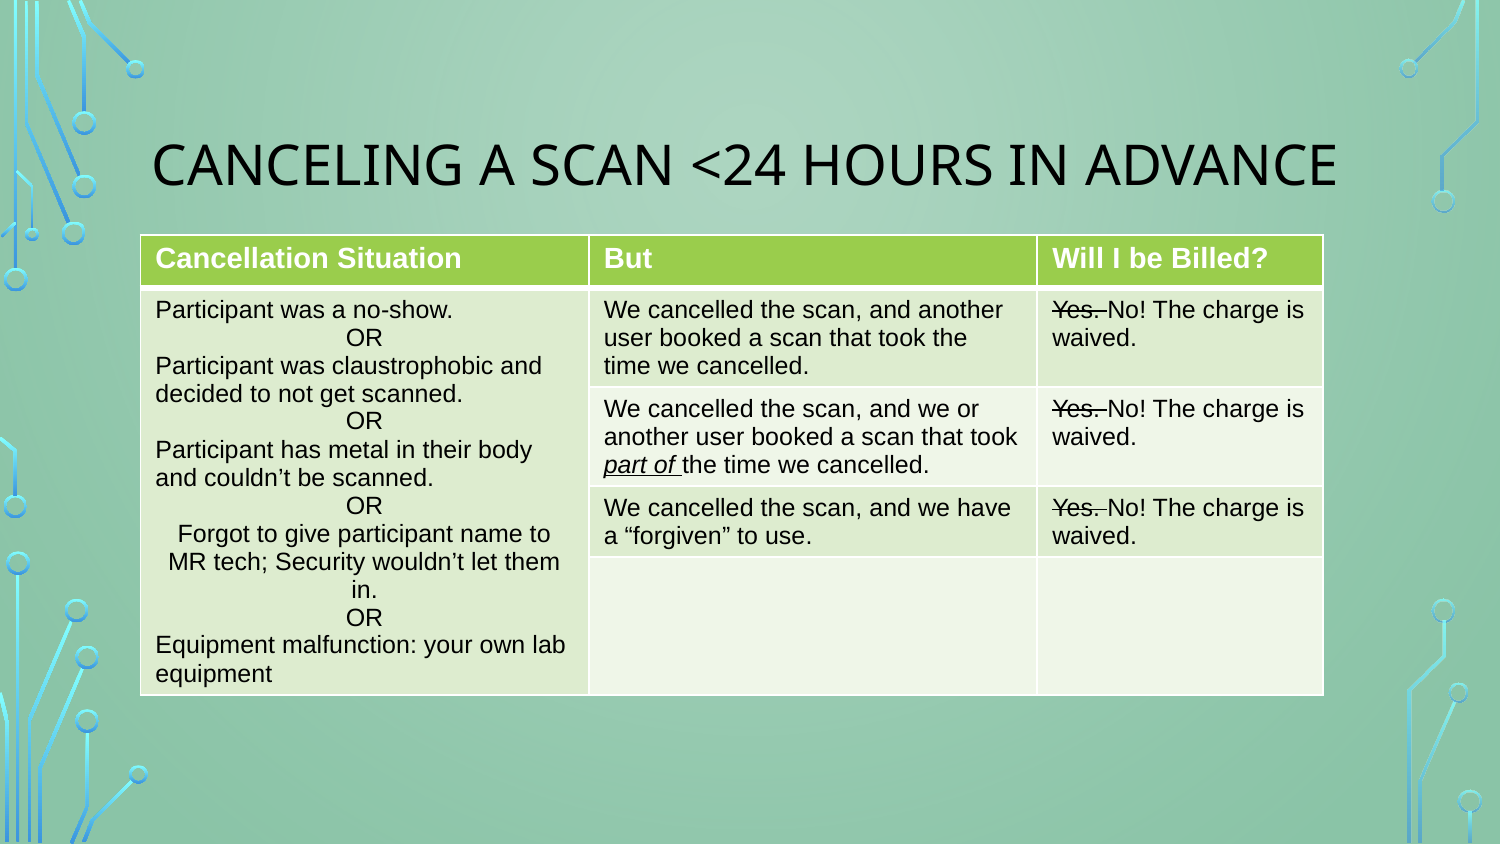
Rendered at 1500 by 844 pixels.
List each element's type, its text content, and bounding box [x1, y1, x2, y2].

title CANCELING A SCAN <24 HOURS IN ADVANCE [140, 76, 1360, 258]
table_cell We cancelled the scan, and another user booked a scan that took the time we cancelled. [590, 291, 1036, 386]
table_cell Yes. No! The charge is waived. [1038, 388, 1322, 485]
table_header Cancellation Situation [141, 236, 588, 285]
table_header But [590, 236, 1036, 285]
table_cell [590, 558, 1036, 694]
table_cell Yes. No! The charge is waived. [1038, 291, 1322, 386]
table_cell Yes. No! The charge is waived. [1038, 487, 1322, 556]
table_cell [1038, 558, 1322, 694]
table_header Will I be Billed? [1038, 236, 1322, 285]
table_cell We cancelled the scan, and we or another user booked a scan that took part of the time we cancelled. [590, 388, 1036, 485]
table_cell We cancelled the scan, and we have a “forgiven” to use. [590, 487, 1036, 556]
table_cell Participant was a no-show. OR Participant was claustrophobic and decided to not get scanned. OR Participant has metal in their body and couldn’t be scanned. OR Forgot to give participant name to MR tech; Security wouldn’t let them in. OR Equipment malfunction: your own lab equipment [141, 291, 588, 694]
